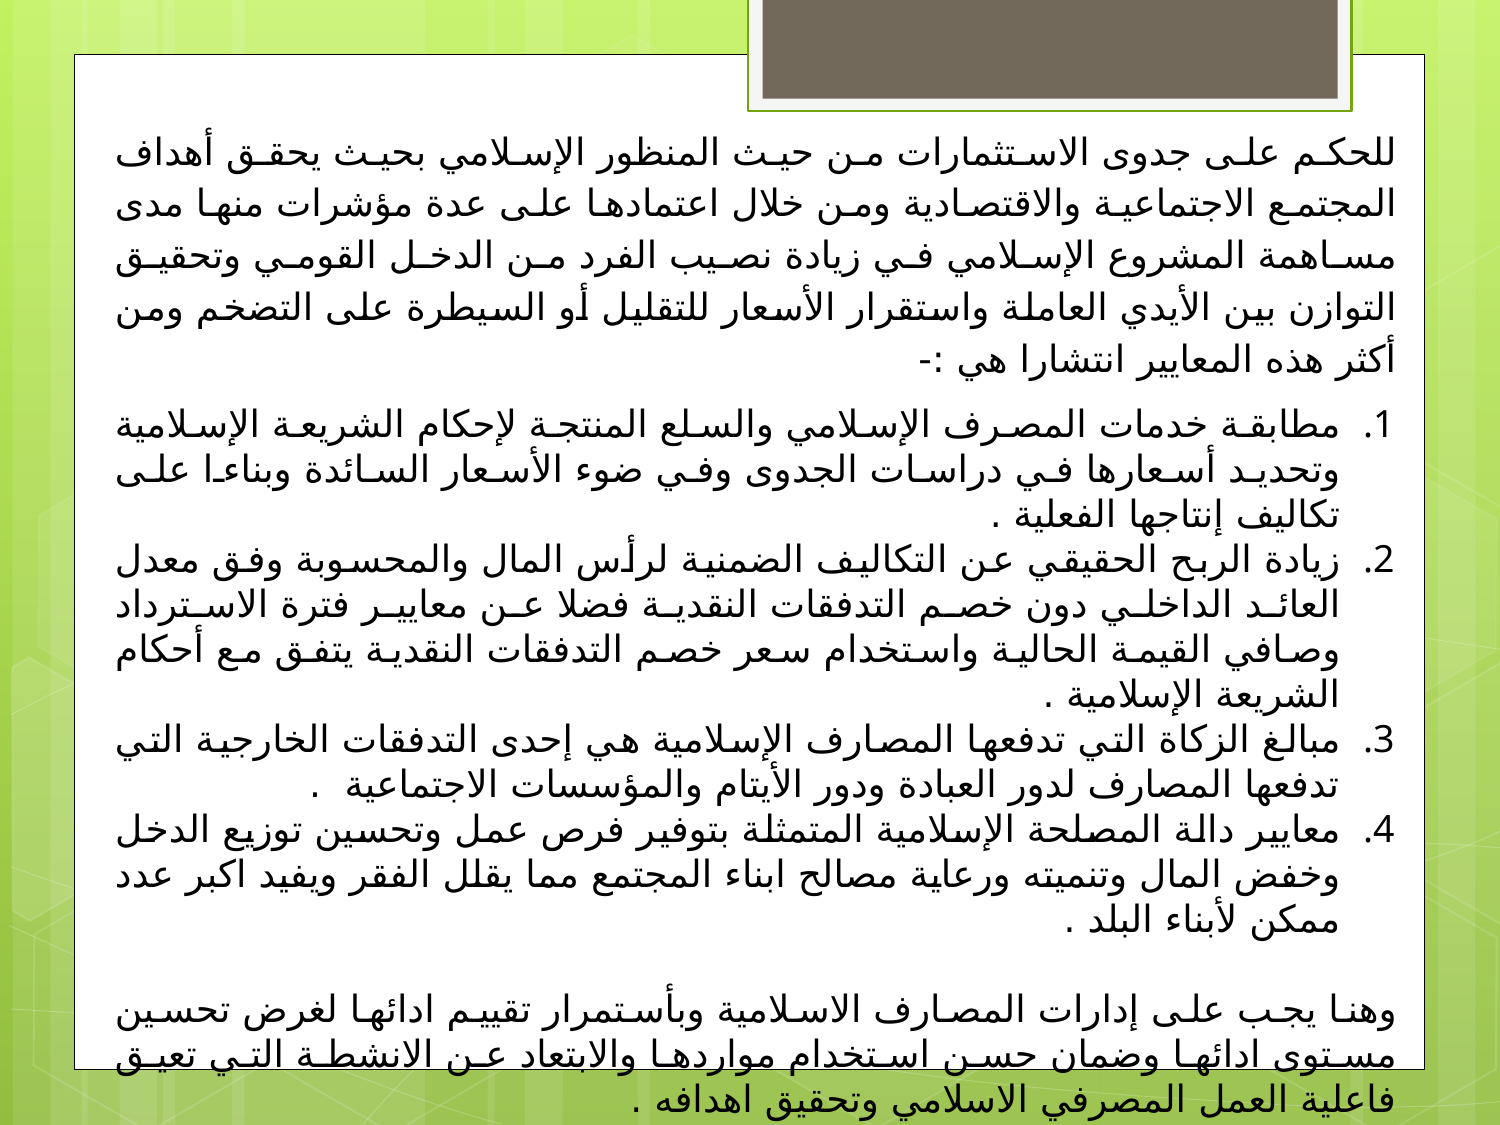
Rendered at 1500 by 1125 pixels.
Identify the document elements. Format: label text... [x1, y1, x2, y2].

text_box للحكم على جدوى الاستثمارات من حيث المنظور الإسلامي بحيث يحقق أهداف المجتمع الاجتماعية والاقتصادية ومن خلال اعتمادها على عدة مؤشرات منها مدى مساهمة المشروع الإسلامي في زيادة نصيب الفرد من الدخل القومي وتحقيق التوازن بين الأيدي العاملة واستقرار الأسعار للتقليل أو السيطرة على التضخم ومن أكثر هذه المعايير انتشارا هي :- مطابقة خدمات المصرف الإسلامي والسلع المنتجة لإحكام الشريعة الإسلامية وتحديد أسعارها في دراسات الجدوى وفي ضوء الأسعار السائدة وبناءا على تكاليف إنتاجها الفعلية . زيادة الربح الحقيقي عن التكاليف الضمنية لرأس المال والمحسوبة وفق معدل العائد الداخلي دون خصم التدفقات النقدية فضلا عن معايير فترة الاسترداد وصافي القيمة الحالية واستخدام سعر خصم التدفقات النقدية يتفق مع أحكام الشريعة الإسلامية . مبالغ الزكاة التي تدفعها المصارف الإسلامية هي إحدى التدفقات الخارجية التي تدفعها المصارف لدور العبادة ودور الأيتام والمؤسسات الاجتماعية . معايير دالة المصلحة الإسلامية المتمثلة بتوفير فرص عمل وتحسين توزيع الدخل وخفض المال وتنميته ورعاية مصالح ابناء المجتمع مما يقلل الفقر ويفيد اكبر عدد ممكن لأبناء البلد . وهنا يجب على إدارات المصارف الاسلامية وبأستمرار تقييم ادائها لغرض تحسين مستوى ادائها وضمان حسن استخدام مواردها والابتعاد عن الانشطة التي تعيق فاعلية العمل المصرفي الاسلامي وتحقيق اهدافه . [100, 113, 1412, 1125]
